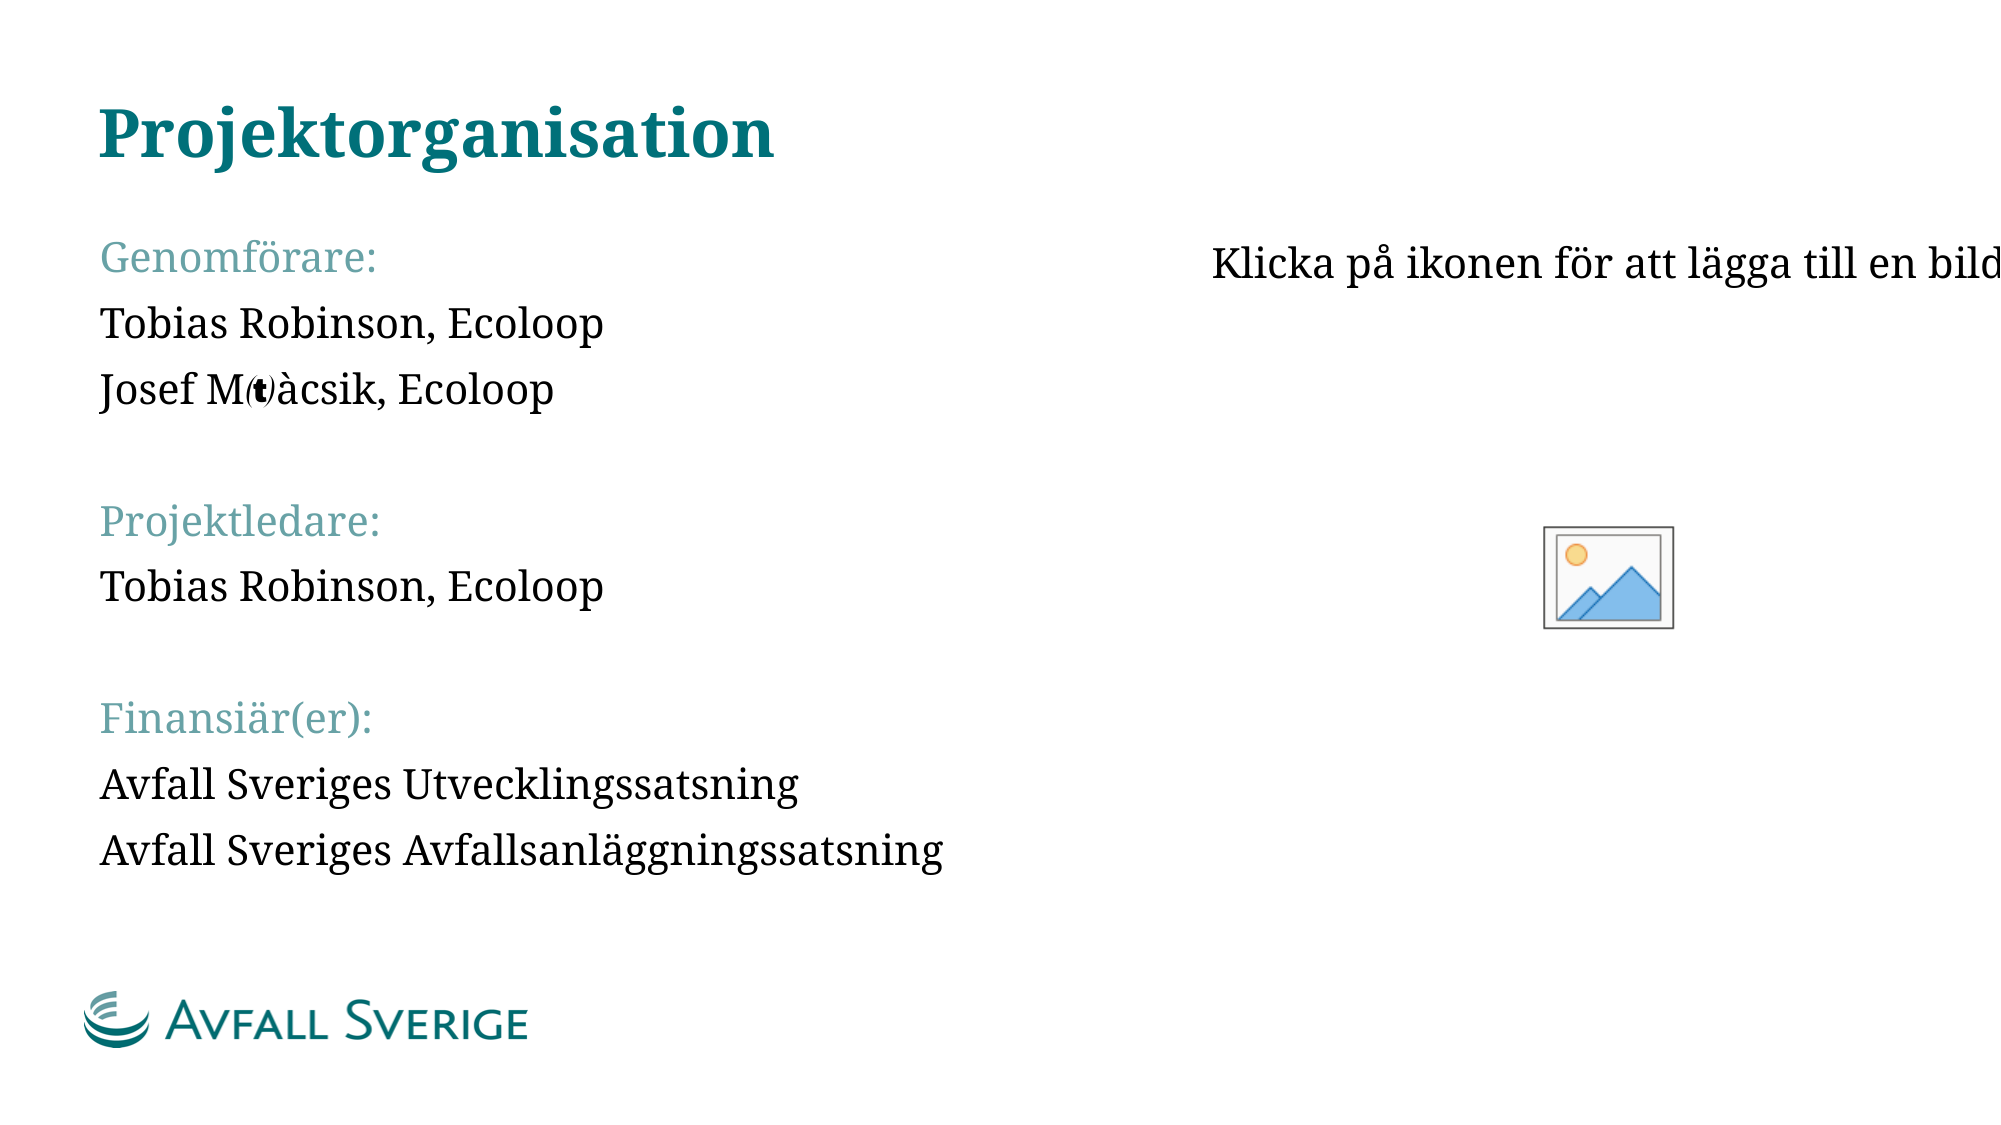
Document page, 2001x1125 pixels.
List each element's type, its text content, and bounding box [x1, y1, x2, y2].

picture [1302, 229, 1916, 928]
picture [84, 991, 528, 1048]
title Projektorganisation [83, 84, 1235, 189]
list Genomförare: Tobias Robinson, Ecoloop Josef Màcsik, Ecoloop Projektledare: Tobias Robinson, Ecoloop Finansiär(er): Avfall Sveriges Utvecklingssatsning Avfall Sveriges Avfallsanläggningssatsning [84, 229, 1235, 882]
